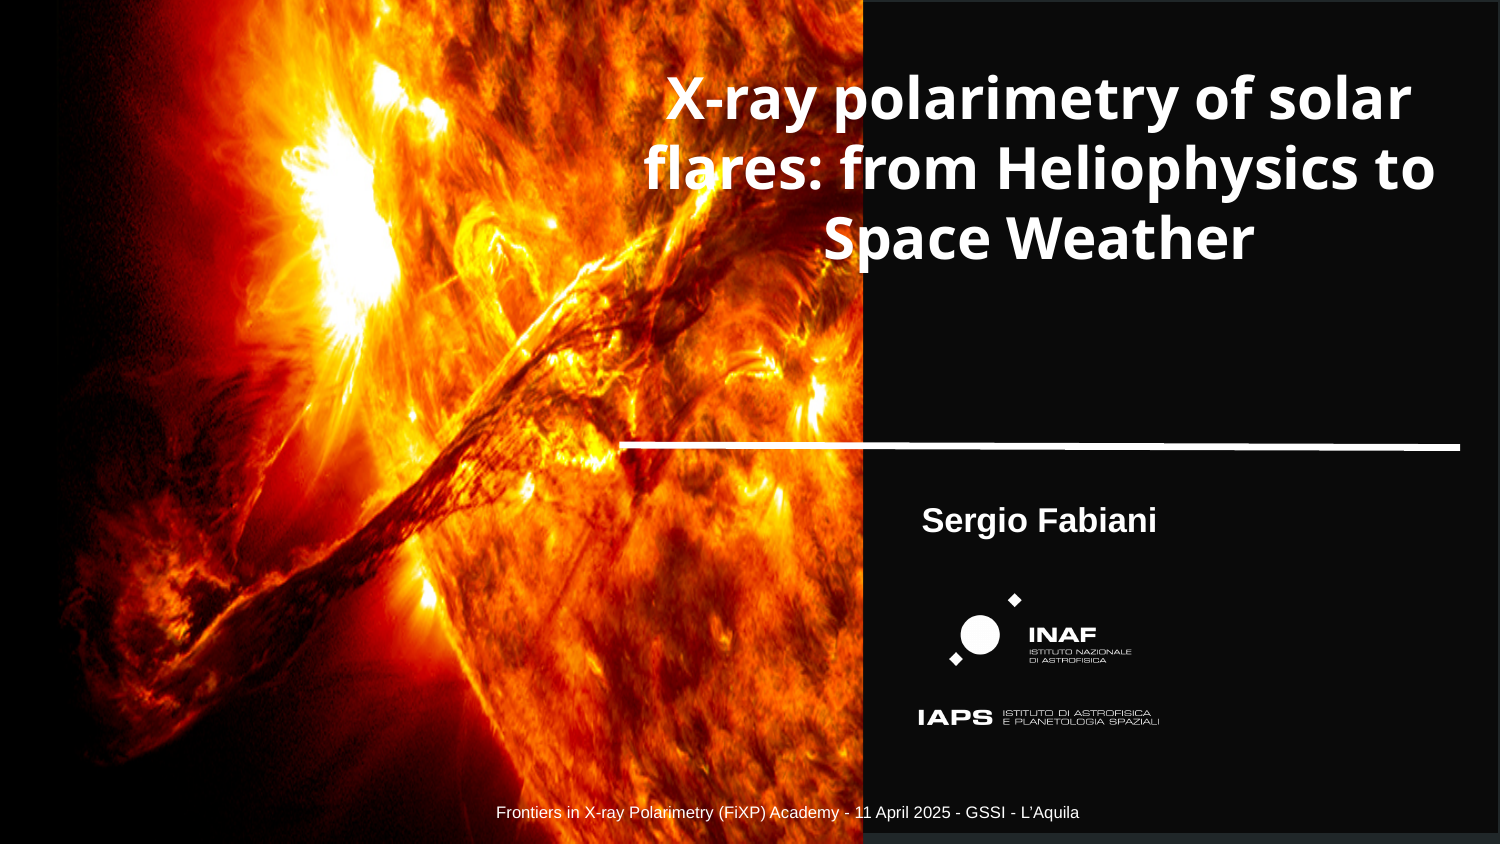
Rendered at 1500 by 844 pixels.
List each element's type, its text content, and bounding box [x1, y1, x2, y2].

text_box Sergio Fabiani [619, 452, 1460, 664]
picture [0, 0, 864, 844]
picture [880, 557, 1199, 769]
title X-ray polarimetry of solar flares: from Heliophysics to Space Weather [619, 46, 1460, 430]
